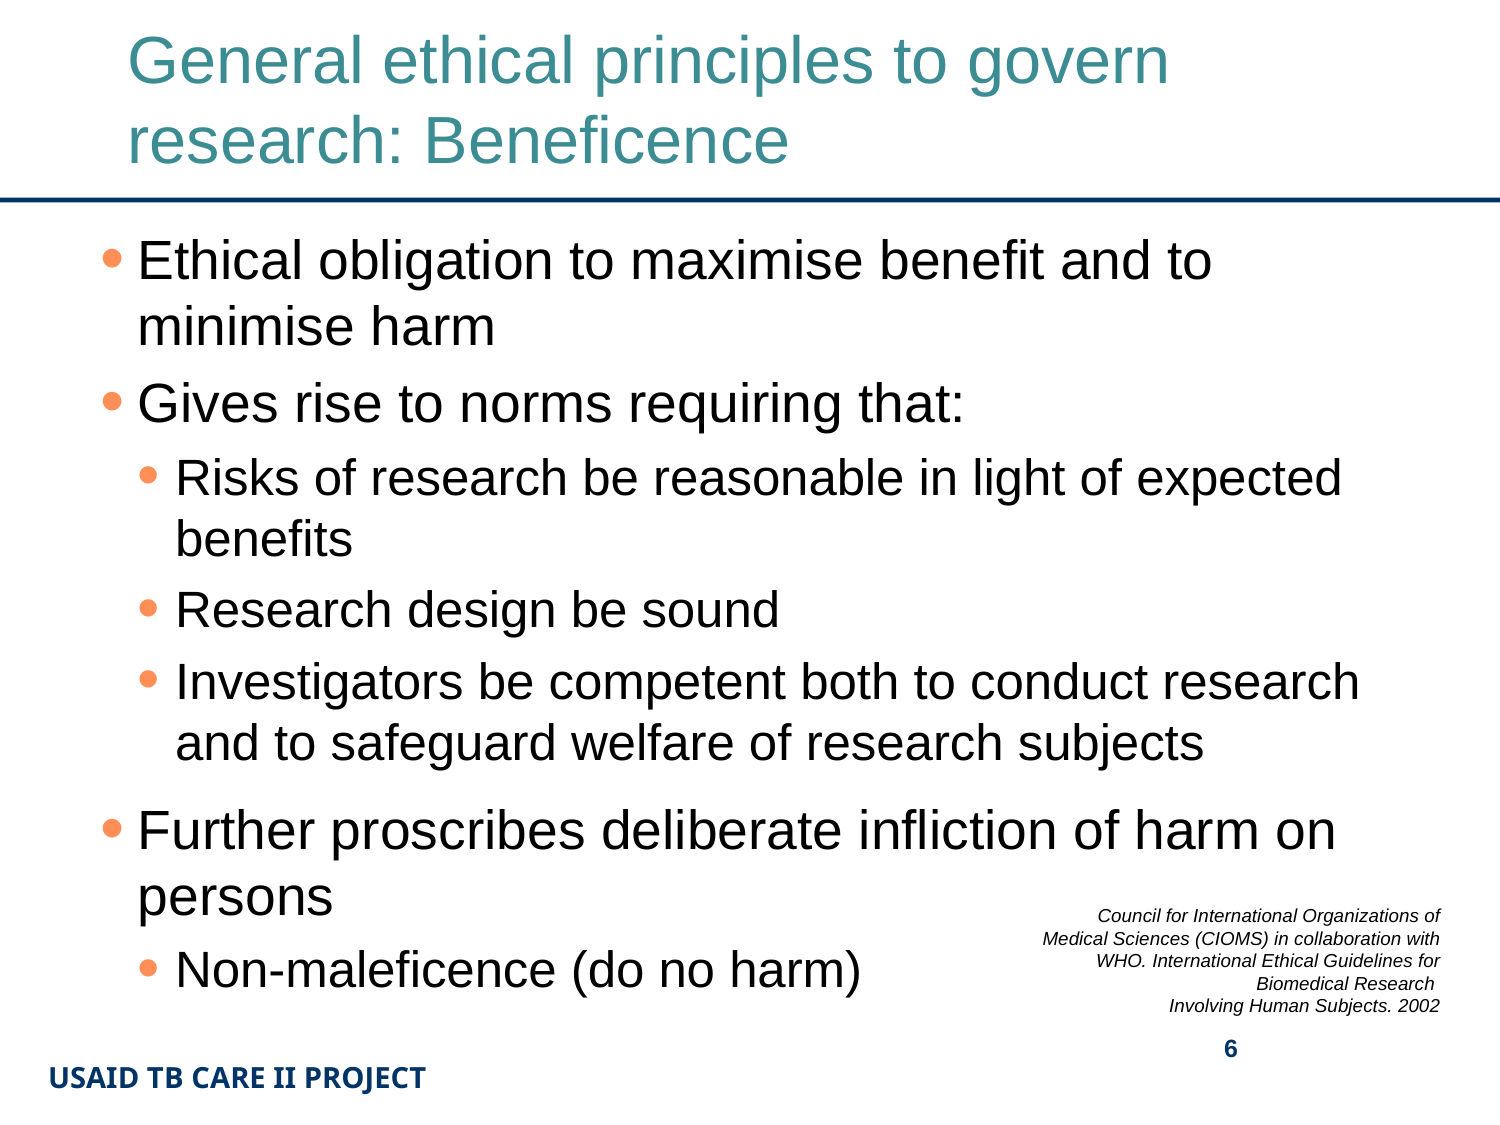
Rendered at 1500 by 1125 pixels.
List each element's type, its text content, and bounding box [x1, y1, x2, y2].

list Ethical obligation to maximise benefit and to minimise harm Gives rise to norms requiring that: Risks of research be reasonable in light of expected benefits Research design be sound Investigators be competent both to conduct research and to safeguard welfare of research subjects Further proscribes deliberate infliction of harm on persons Non-maleficence (do no harm) [84, 216, 1380, 863]
title General ethical principles to govern research: Beneficence [112, 84, 1388, 185]
slide_number 6 [1074, 1024, 1388, 1101]
text_box Council for International Organizations of Medical Sciences (CIOMS) in collaboration with WHO. International Ethical Guidelines for Biomedical Research Involving Human Subjects. 2002 [1027, 896, 1455, 1024]
